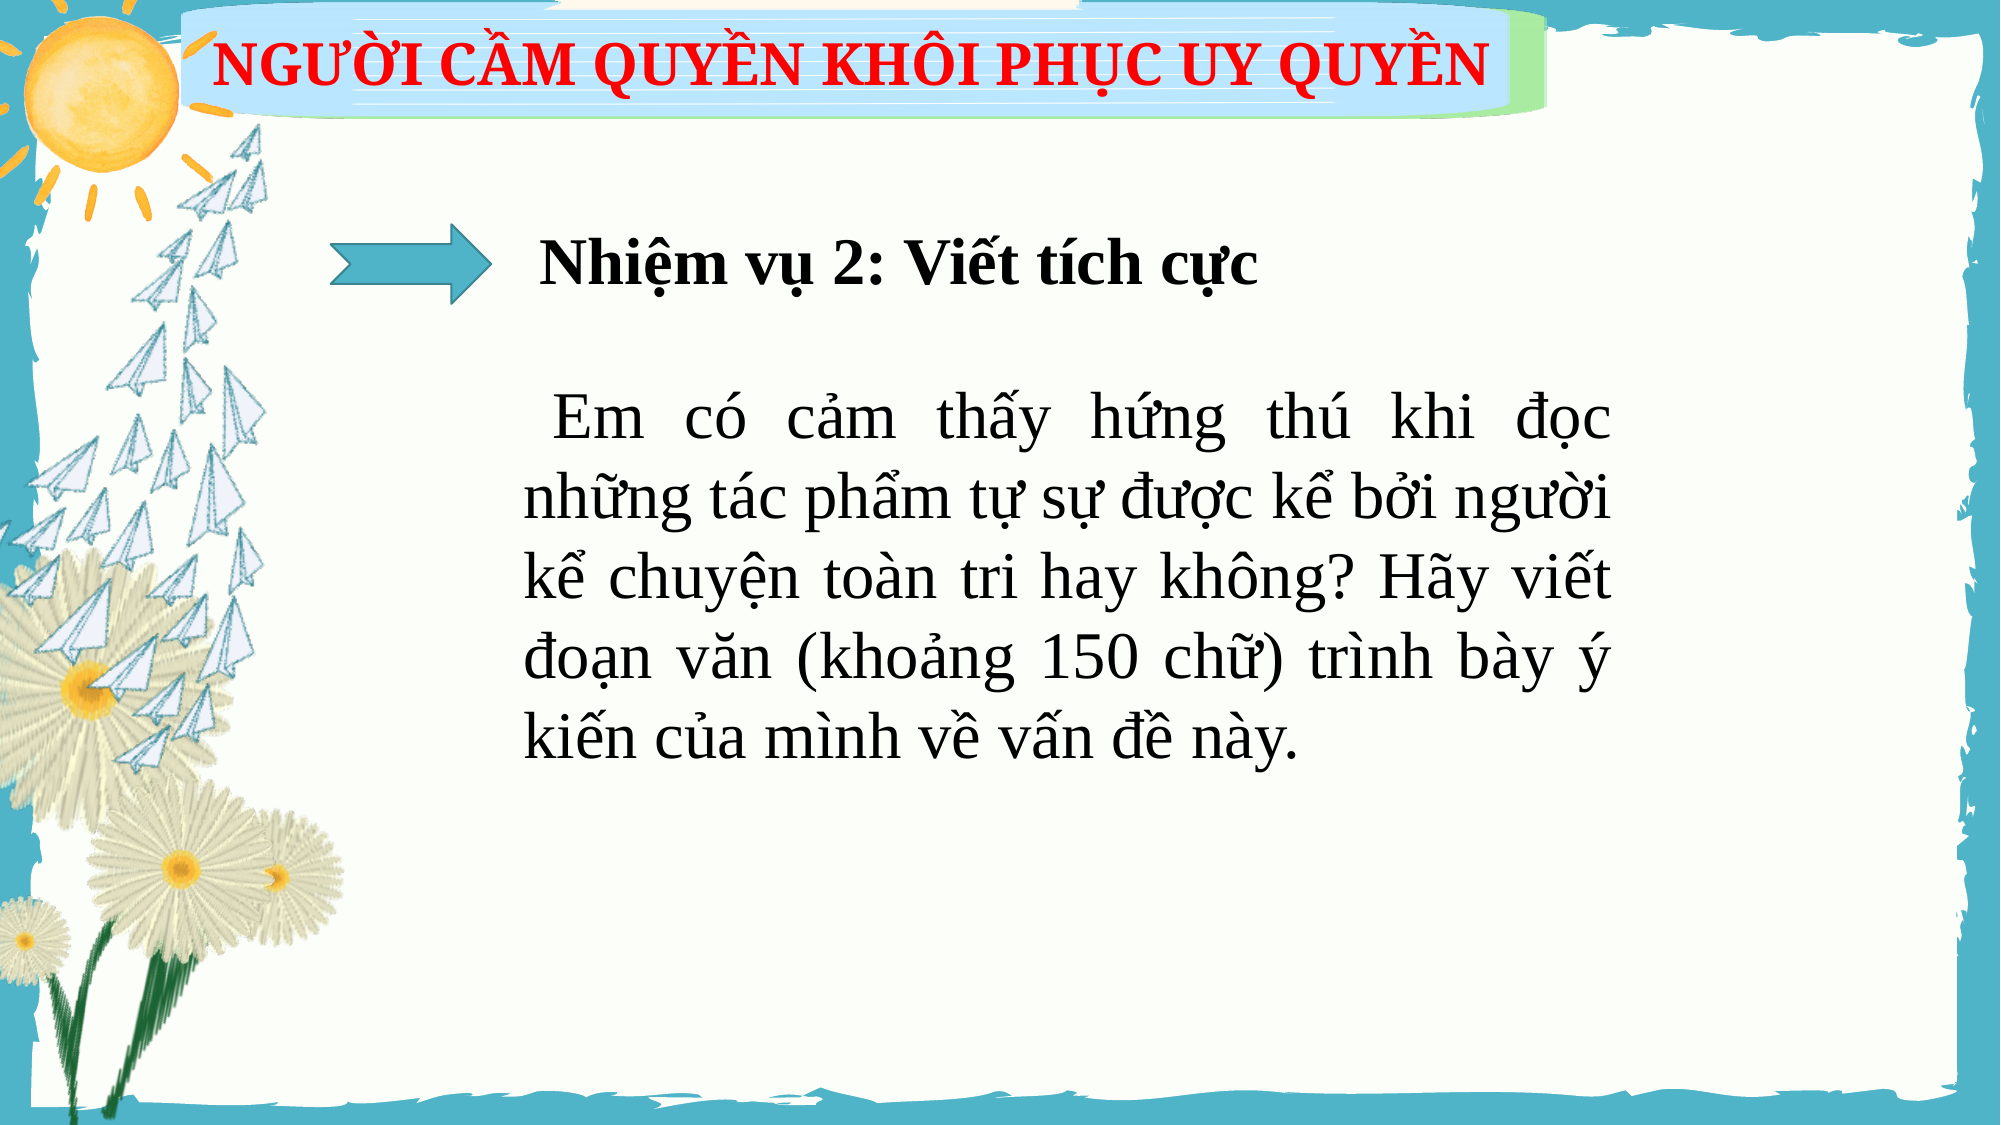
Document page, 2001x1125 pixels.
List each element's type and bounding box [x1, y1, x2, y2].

picture [0, 0, 1547, 1125]
text_box [471, 22, 1985, 1111]
